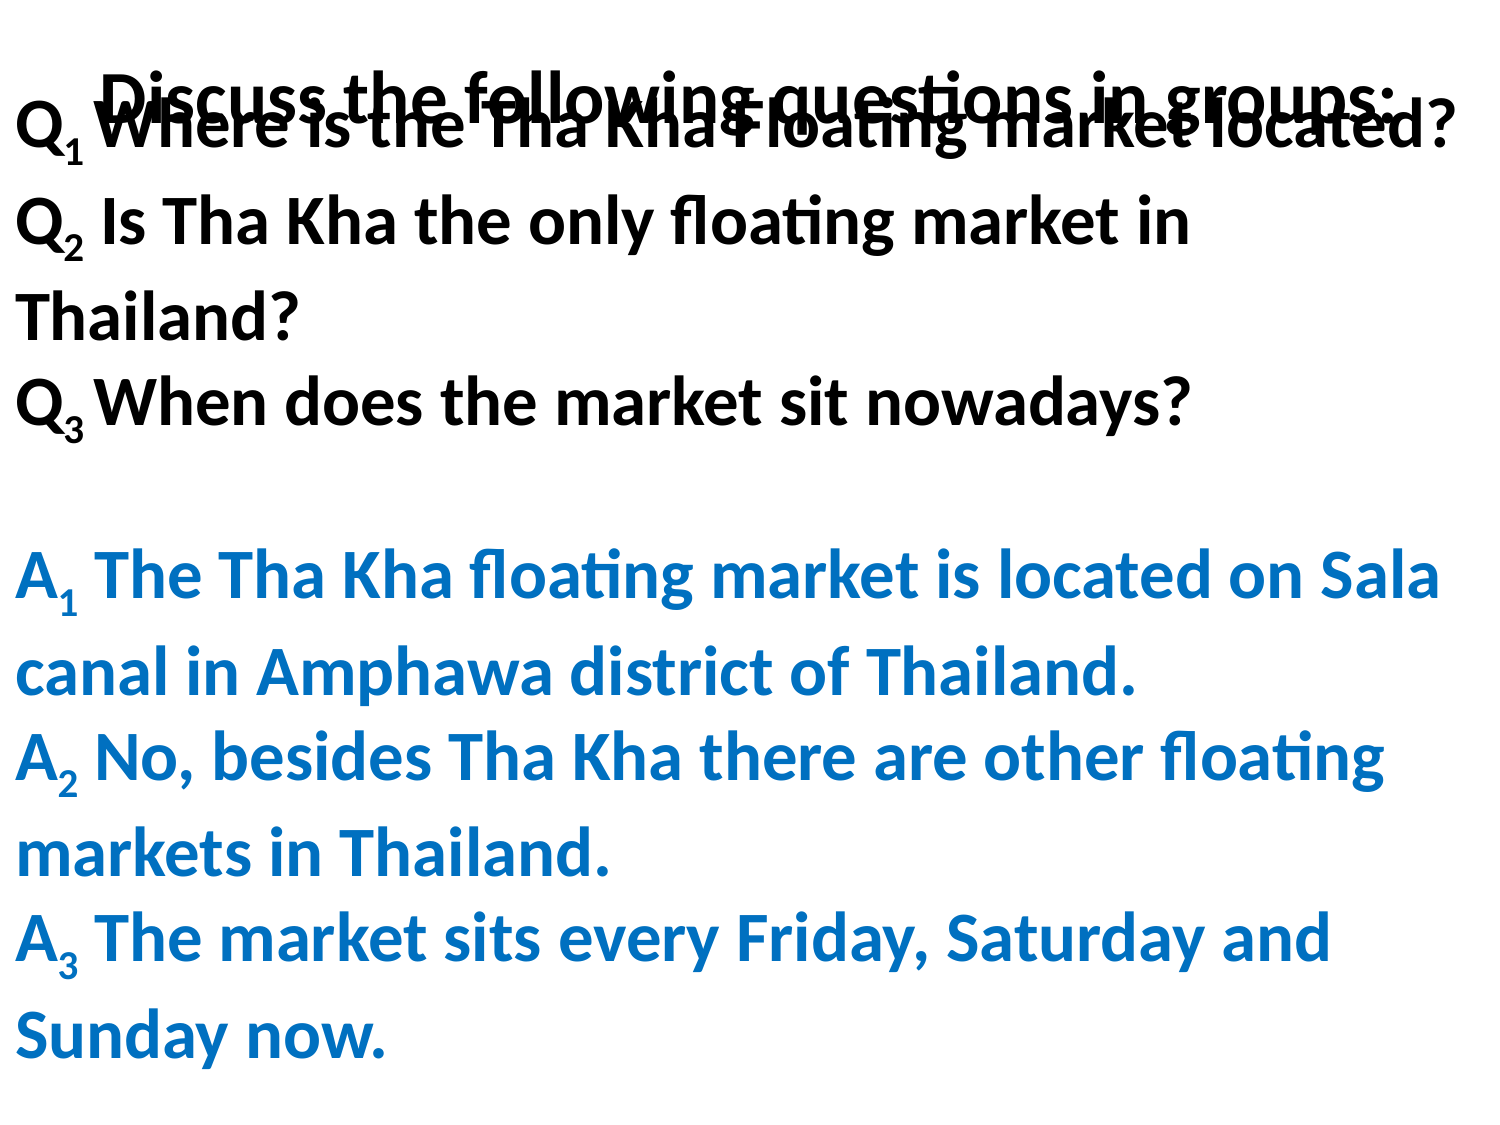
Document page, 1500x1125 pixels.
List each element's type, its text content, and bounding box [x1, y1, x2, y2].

title Discuss the following questions in groups: [75, 0, 1425, 149]
text_box Q1 Where is the Tha Kha Floating market located? Q2 Is Tha Kha the only floating market in Thailand? Q3 When does the market sit nowadays? [0, 149, 1500, 475]
text_box A1 The Tha Kha floating market is located on Sala canal in Amphawa district of Thailand. A2 No, besides Tha Kha there are other floating markets in Thailand. A3 The market sits every Friday, Saturday and Sunday now. [0, 574, 1500, 1025]
